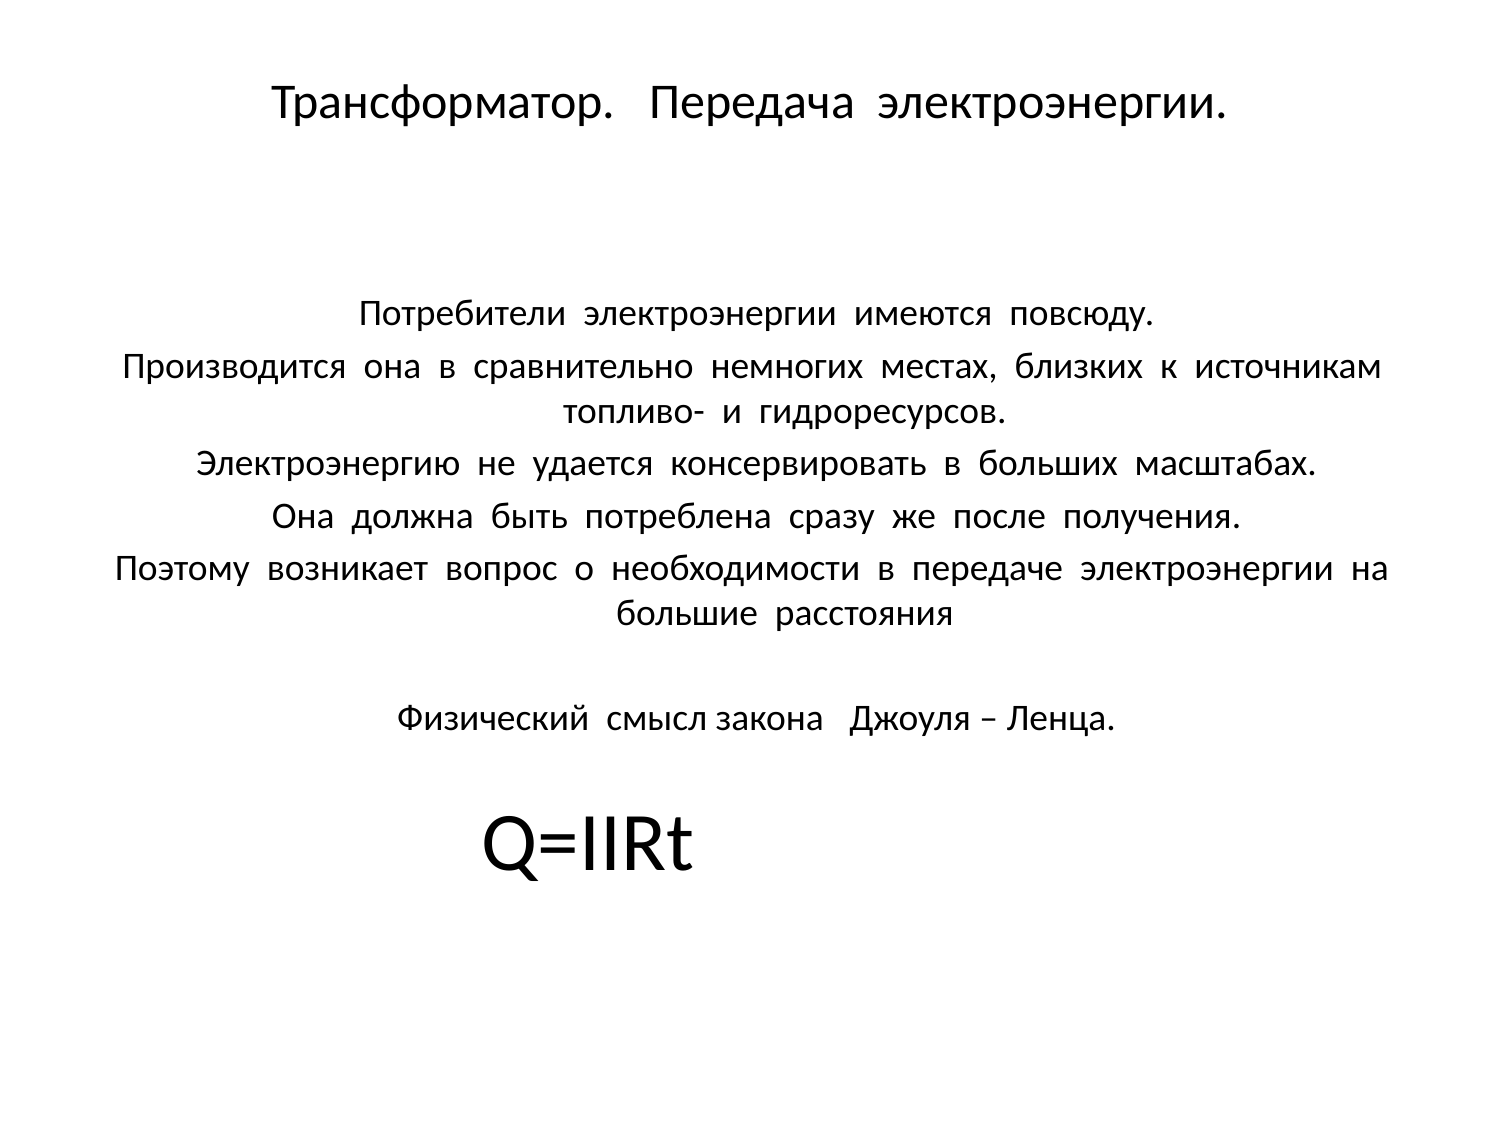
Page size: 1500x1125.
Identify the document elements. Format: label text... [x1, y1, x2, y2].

list Потребители электроэнергии имеются повсюду. Производится она в сравнительно немногих местах, близких к источникам топливо- и гидроресурсов. Электроэнергию не удается консервировать в больших масштабах. Она должна быть потреблена сразу же после получения. Поэтому возникает вопрос о необходимости в передаче электроэнергии на большие расстояния Физический смысл закона Джоуля – Ленца. Q=IIRt [82, 175, 1432, 1029]
title Трансформатор. Передача электроэнергии. [75, 45, 1425, 153]
